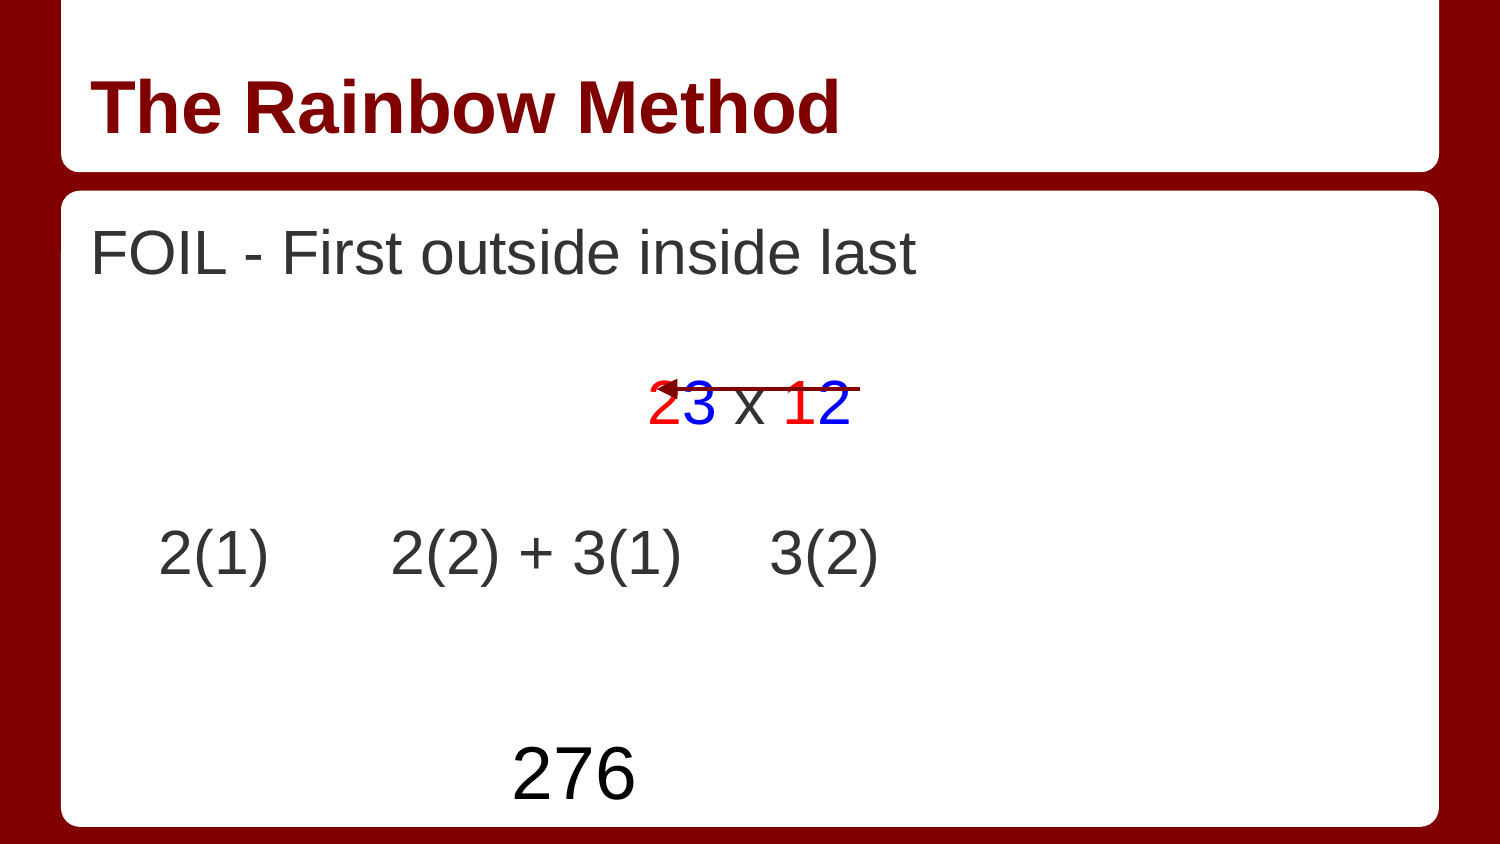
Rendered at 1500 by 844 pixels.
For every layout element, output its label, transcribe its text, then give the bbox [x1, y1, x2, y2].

list FOIL - First outside inside last 23 x 12 2(1) 2(2) + 3(1) 3(2) [75, 196, 1425, 808]
text_box 276 [328, 709, 821, 791]
title The Rainbow Method [75, 22, 1425, 164]
